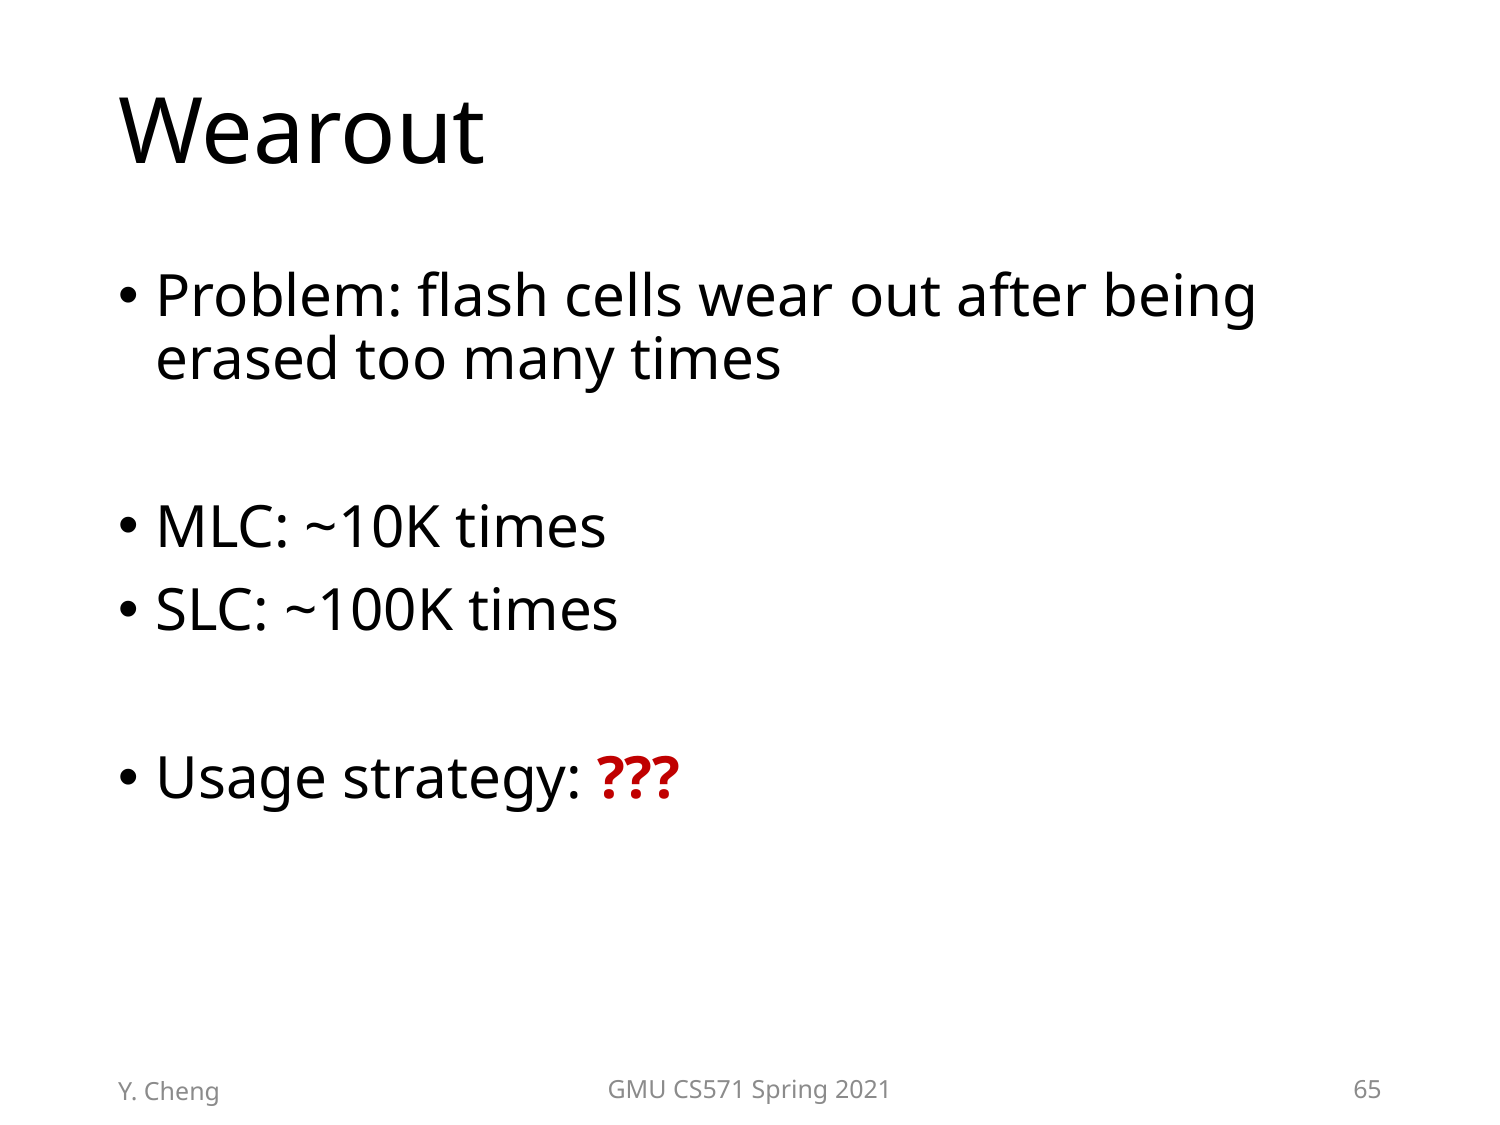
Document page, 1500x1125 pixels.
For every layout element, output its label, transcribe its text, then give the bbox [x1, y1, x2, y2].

footer GMU CS571 Spring 2021 [496, 1060, 1004, 1121]
slide_number 65 [1059, 1060, 1397, 1121]
list Problem: flash cells wear out after being erased too many times MLC: ~10K times SLC: ~100K times Usage strategy: ??? [103, 258, 1397, 1045]
slide_number Y. Cheng [103, 1060, 441, 1121]
title Wearout [103, 25, 1397, 243]
